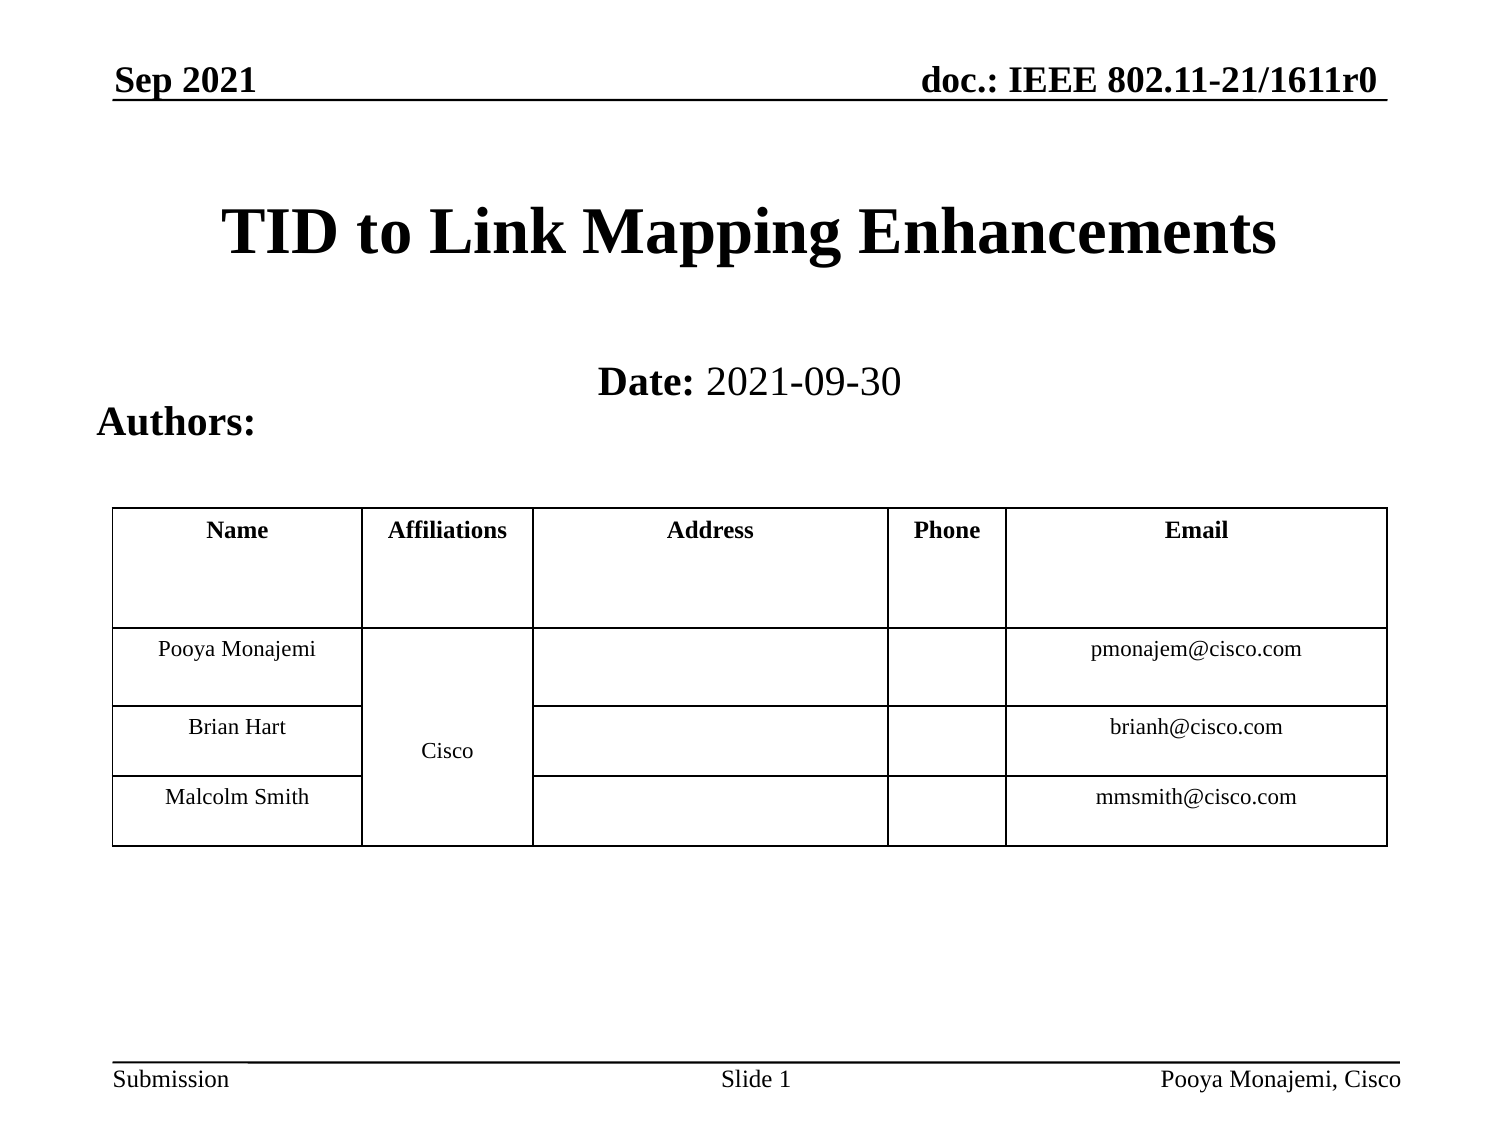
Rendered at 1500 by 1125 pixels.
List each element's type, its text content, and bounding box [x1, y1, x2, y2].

table_header Name [113, 509, 361, 627]
table_cell Cisco [363, 629, 532, 845]
table_header Email [1007, 509, 1386, 627]
table_cell Pooya Monajemi [113, 629, 361, 705]
table_header Phone [889, 509, 1005, 627]
table_cell [889, 777, 1005, 845]
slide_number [114, 54, 259, 101]
table_cell [534, 707, 887, 775]
table_cell brianh@cisco.com [1007, 707, 1386, 775]
list Date: 2021-09-30 [112, 346, 1388, 409]
table_cell [534, 777, 887, 845]
title TID to Link Mapping Enhancements [112, 139, 1388, 315]
table_cell [889, 707, 1005, 775]
table_cell [889, 629, 1005, 705]
text_box Authors: [81, 385, 319, 449]
table_cell Malcolm Smith [113, 777, 361, 845]
footer Pooya Monajemi, Cisco [1157, 1061, 1402, 1093]
table_cell mmsmith@cisco.com [1007, 777, 1386, 845]
table_cell pmonajem@cisco.com [1007, 629, 1386, 705]
table_header Address [534, 509, 887, 627]
table_header Affiliations [363, 509, 532, 627]
table_cell Brian Hart [113, 707, 361, 775]
slide_number Slide 1 [712, 1061, 800, 1093]
table_cell [534, 629, 887, 705]
